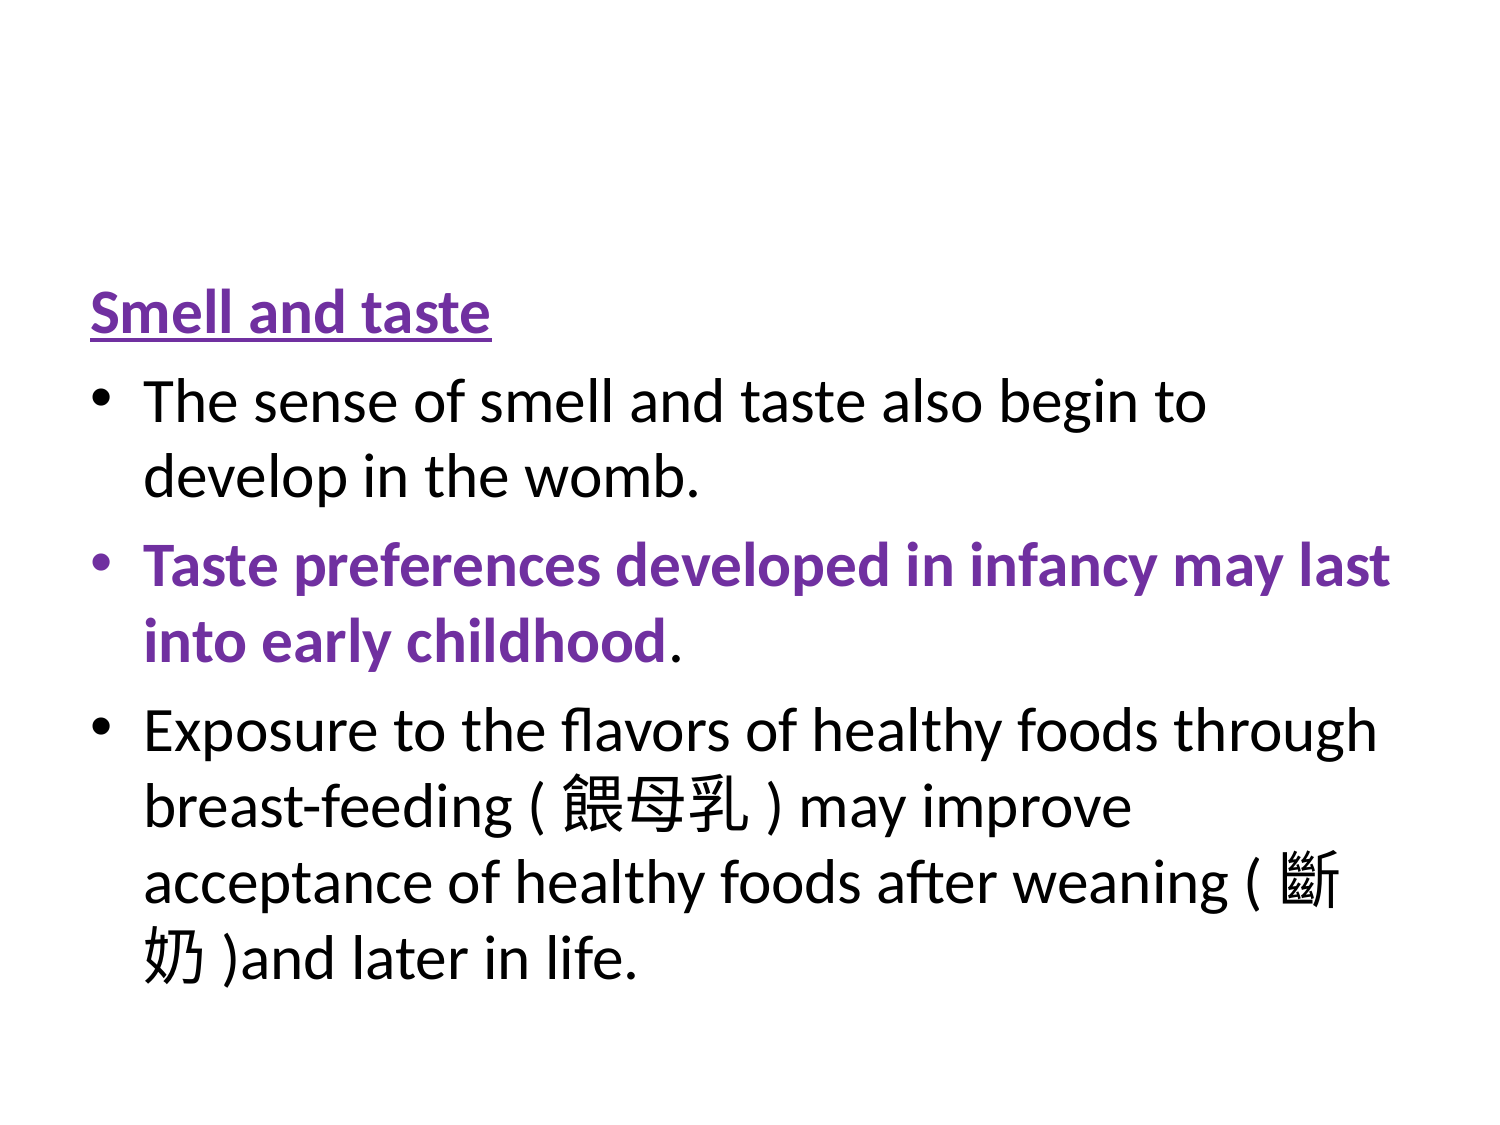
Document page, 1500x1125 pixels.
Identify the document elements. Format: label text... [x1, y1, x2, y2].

list Smell and taste The sense of smell and taste also begin to develop in the womb. Taste preferences developed in infancy may last into early childhood. Exposure to the flavors of healthy foods through breast-feeding (餵母乳) may improve acceptance of healthy foods after weaning (斷奶)and later in life. [74, 262, 1426, 1006]
